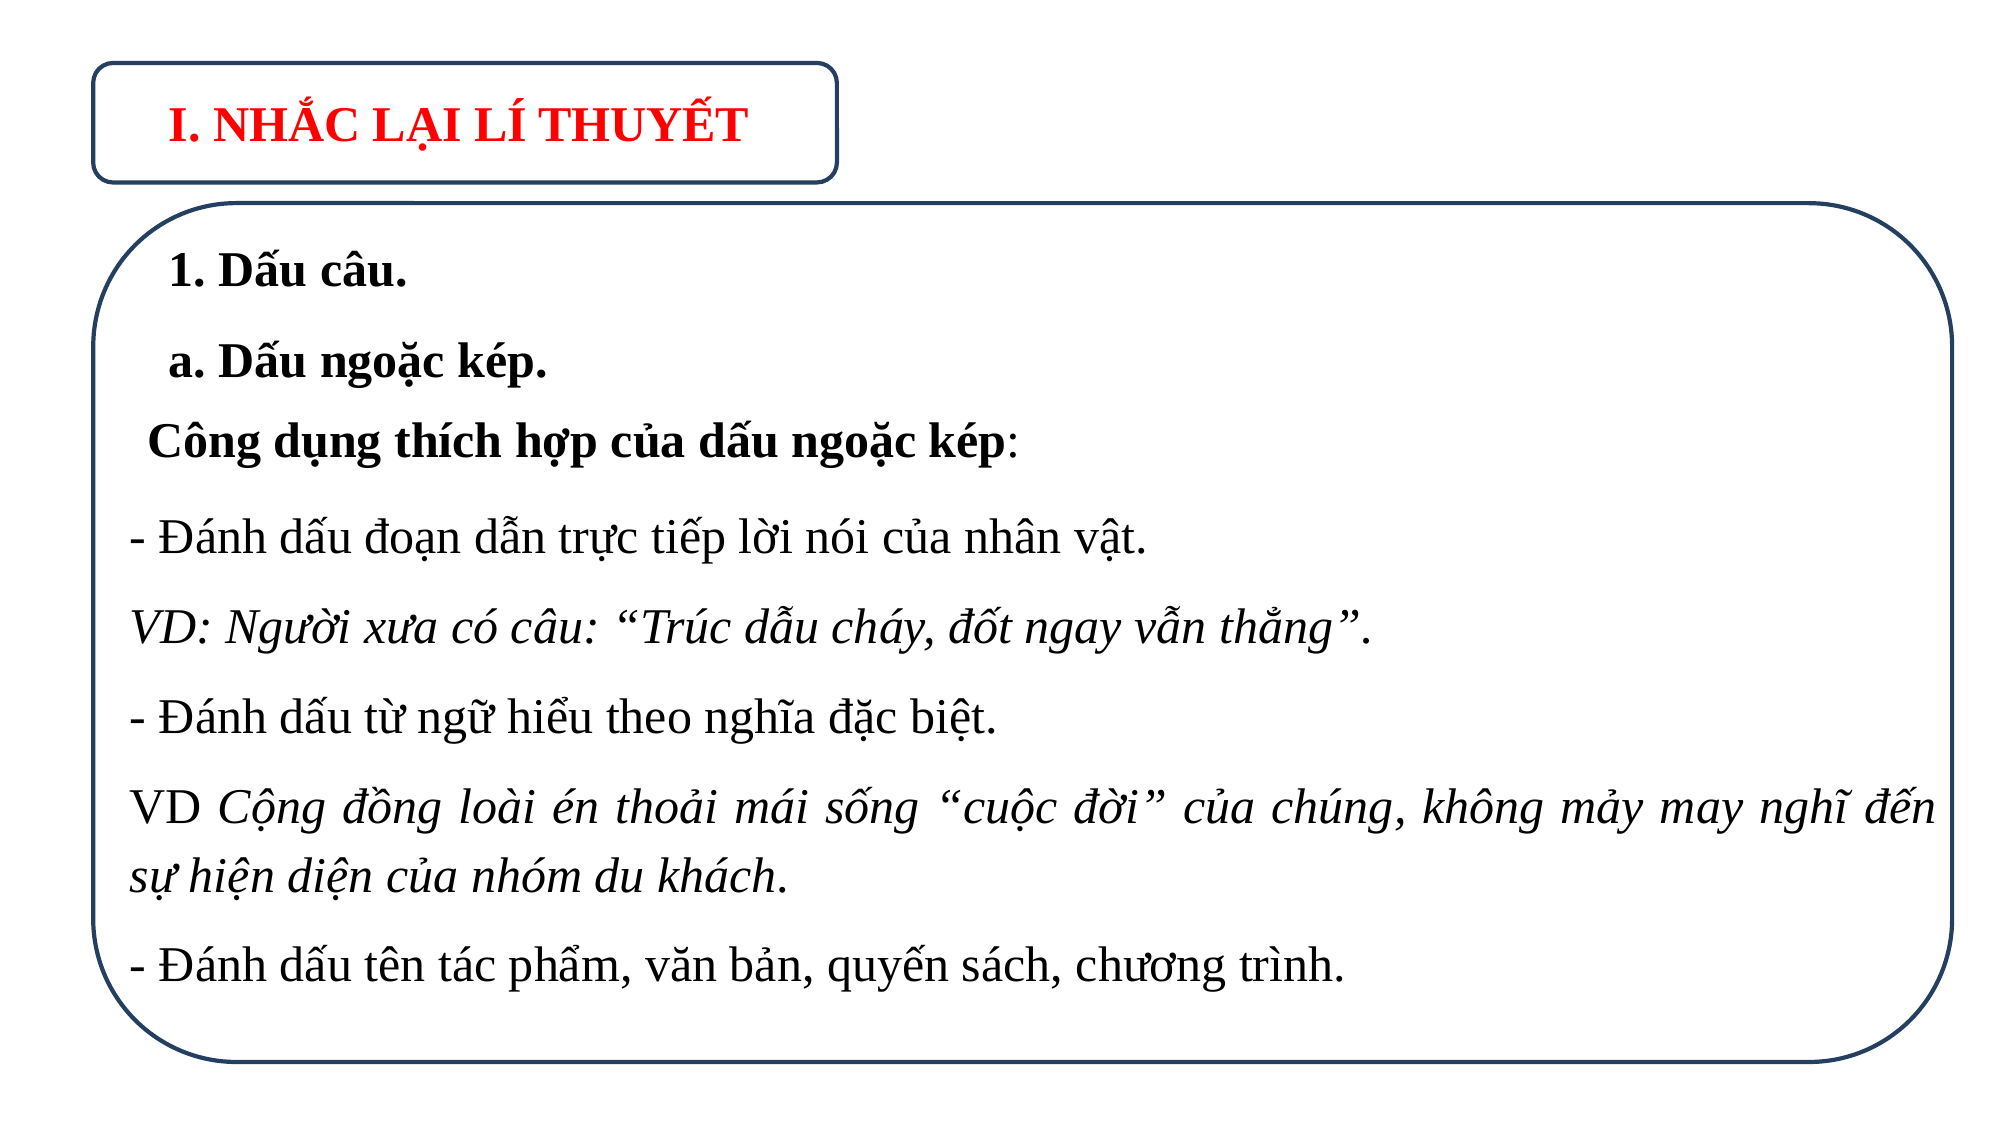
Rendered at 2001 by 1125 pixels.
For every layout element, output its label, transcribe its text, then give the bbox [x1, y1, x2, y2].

text_box Công dụng thích hợp của dấu ngoặc kép: [132, 391, 1133, 476]
text_box a. Dấu ngoặc kép. [154, 311, 1155, 396]
text_box 1. Dấu câu. [154, 220, 1155, 304]
text_box I. NHẮC LẠI LÍ THUYẾT [154, 83, 1009, 159]
text_box [118, 1000, 1927, 1062]
text_box - Đánh dấu đoạn dẫn trực tiếp lời nói của nhân vật. VD: Người xưa có câu: “Trúc dẫu cháy, đốt ngay vẫn thẳng”. - Đánh dấu từ ngữ hiểu theo nghĩa đặc biệt. VD Cộng đồng loài én thoải mái sống “cuộc đời” của chúng, không mảy may nghĩ đến sự hiện diện của nhóm du khách. - Đánh dấu tên tác phẩm, văn bản, quyến sách, chương trình. [115, 487, 1952, 1000]
text_box [93, 203, 1953, 995]
text_box [93, 62, 837, 183]
